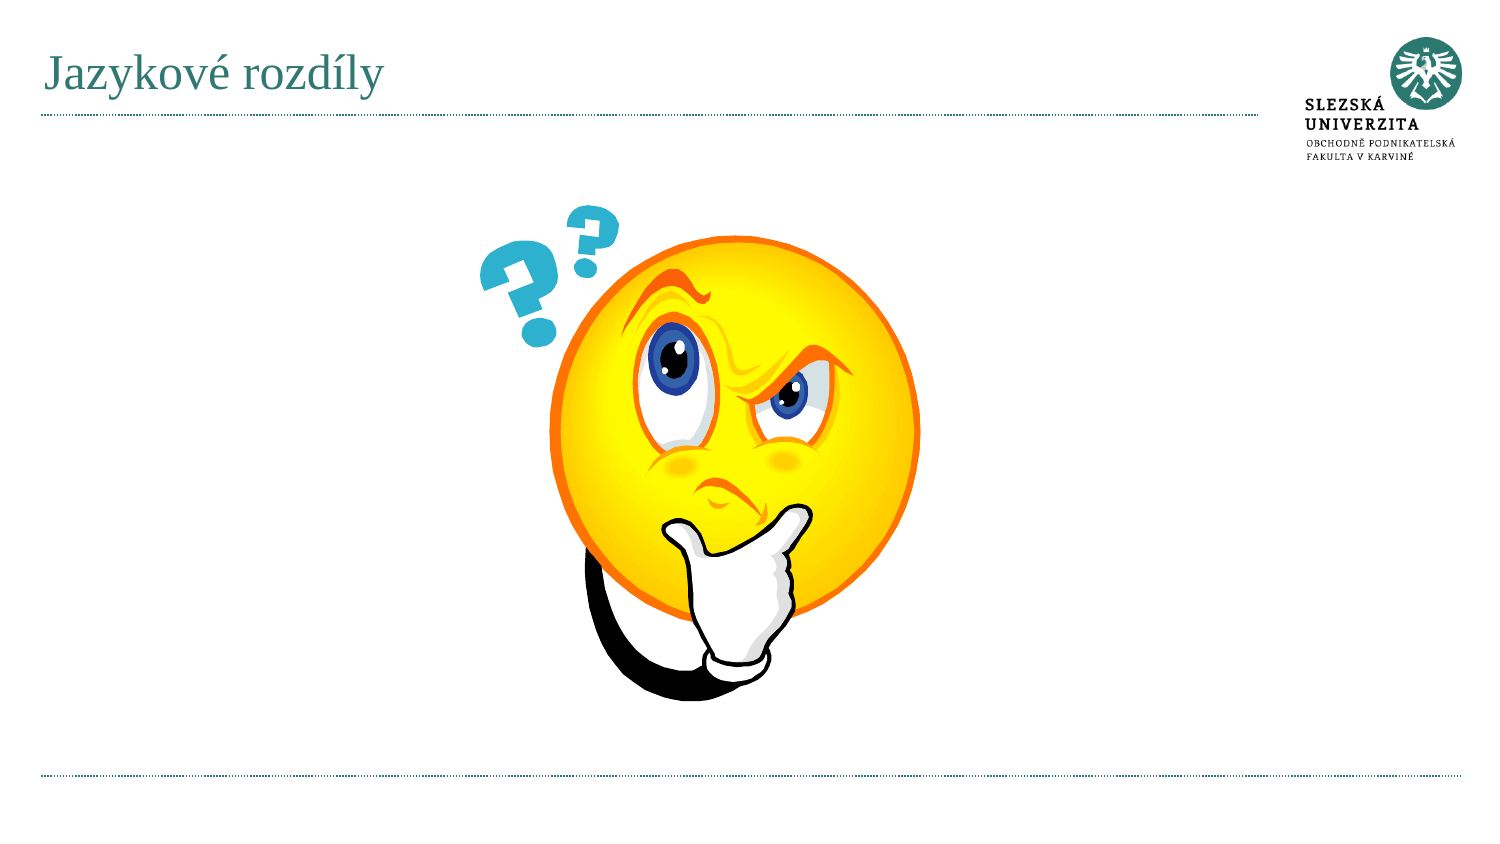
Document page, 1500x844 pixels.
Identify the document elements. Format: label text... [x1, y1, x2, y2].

text_box [64, 209, 1424, 729]
title Jazykové rozdíly [29, 32, 833, 116]
picture [1305, 37, 1462, 160]
picture [478, 203, 923, 703]
